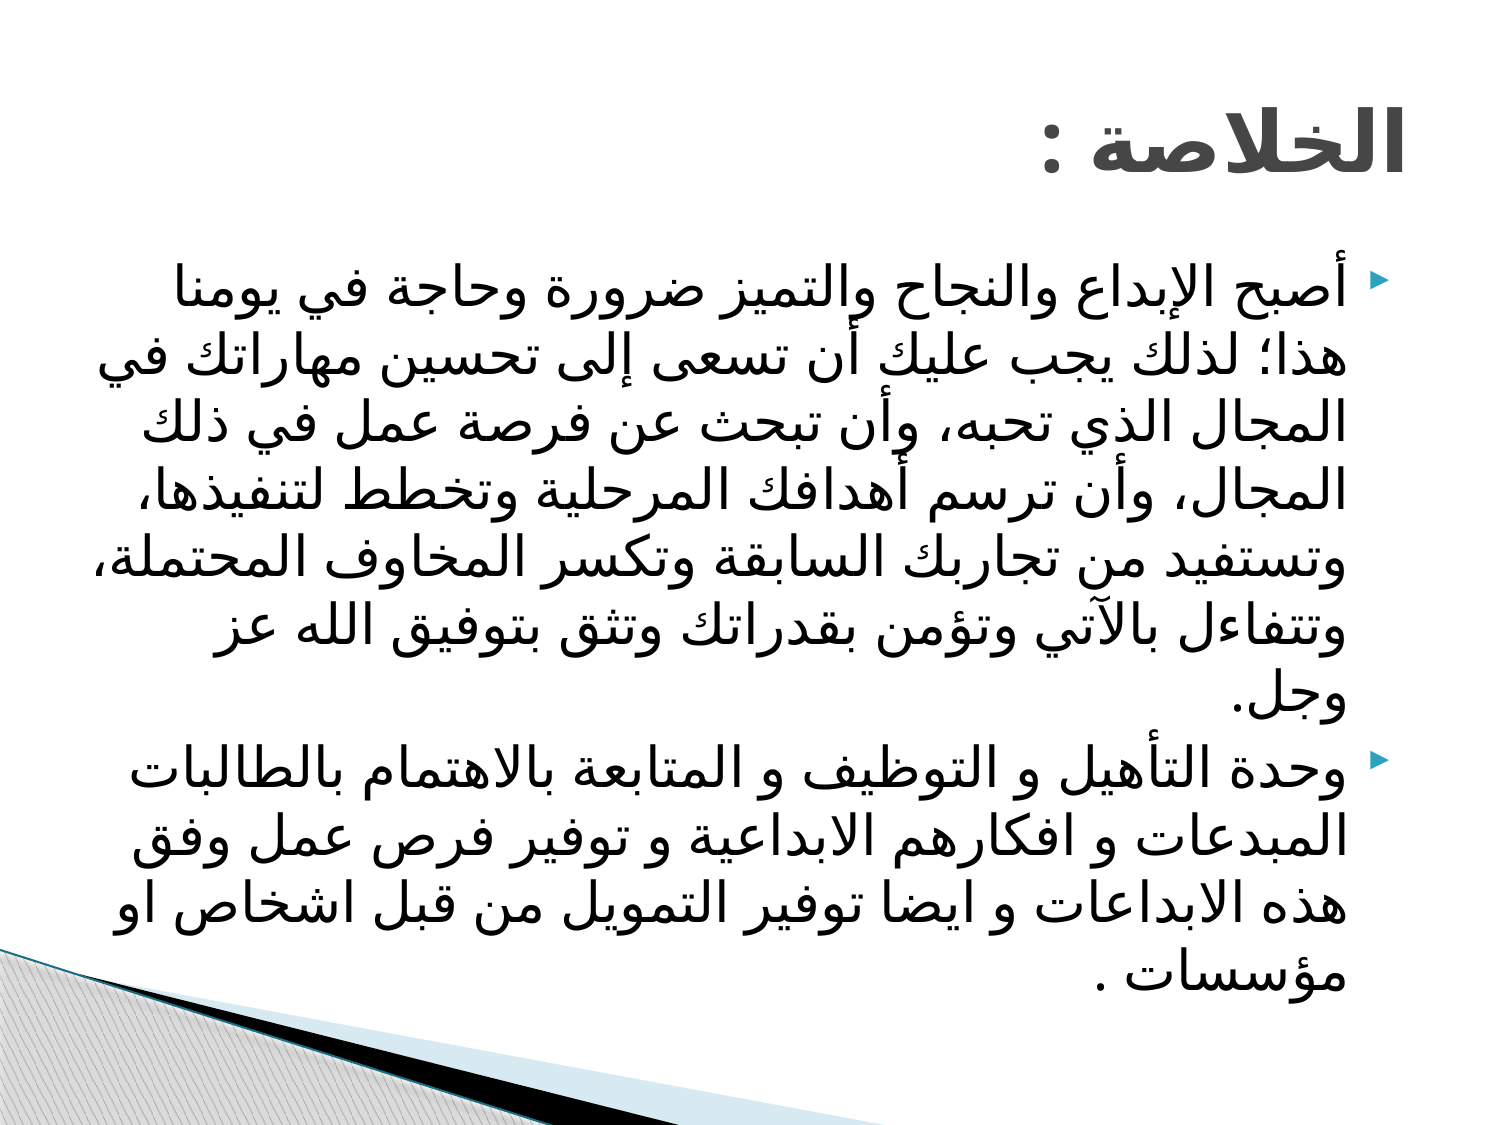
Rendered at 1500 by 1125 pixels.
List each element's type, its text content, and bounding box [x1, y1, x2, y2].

list أصبح الإبداع والنجاح والتميز ضرورة وحاجة في يومنا هذا؛ لذلك يجب عليك أن تسعى إلى تحسين مهاراتك في المجال الذي تحبه، وأن تبحث عن فرصة عمل في ذلك المجال، وأن ترسم أهدافك المرحلية وتخطط لتنفيذها، وتستفيد من تجاربك السابقة وتكسر المخاوف المحتملة، وتتفاءل بالآتي وتؤمن بقدراتك وتثق بتوفيق الله عز وجل. وحدة التأهيل و التوظيف و المتابعة بالاهتمام بالطالبات المبدعات و افكارهم الابداعية و توفير فرص عمل وفق هذه الابداعات و ايضا توفير التمويل من قبل اشخاص او مؤسسات . [75, 243, 1425, 986]
title الخلاصة : [75, 45, 1425, 233]
